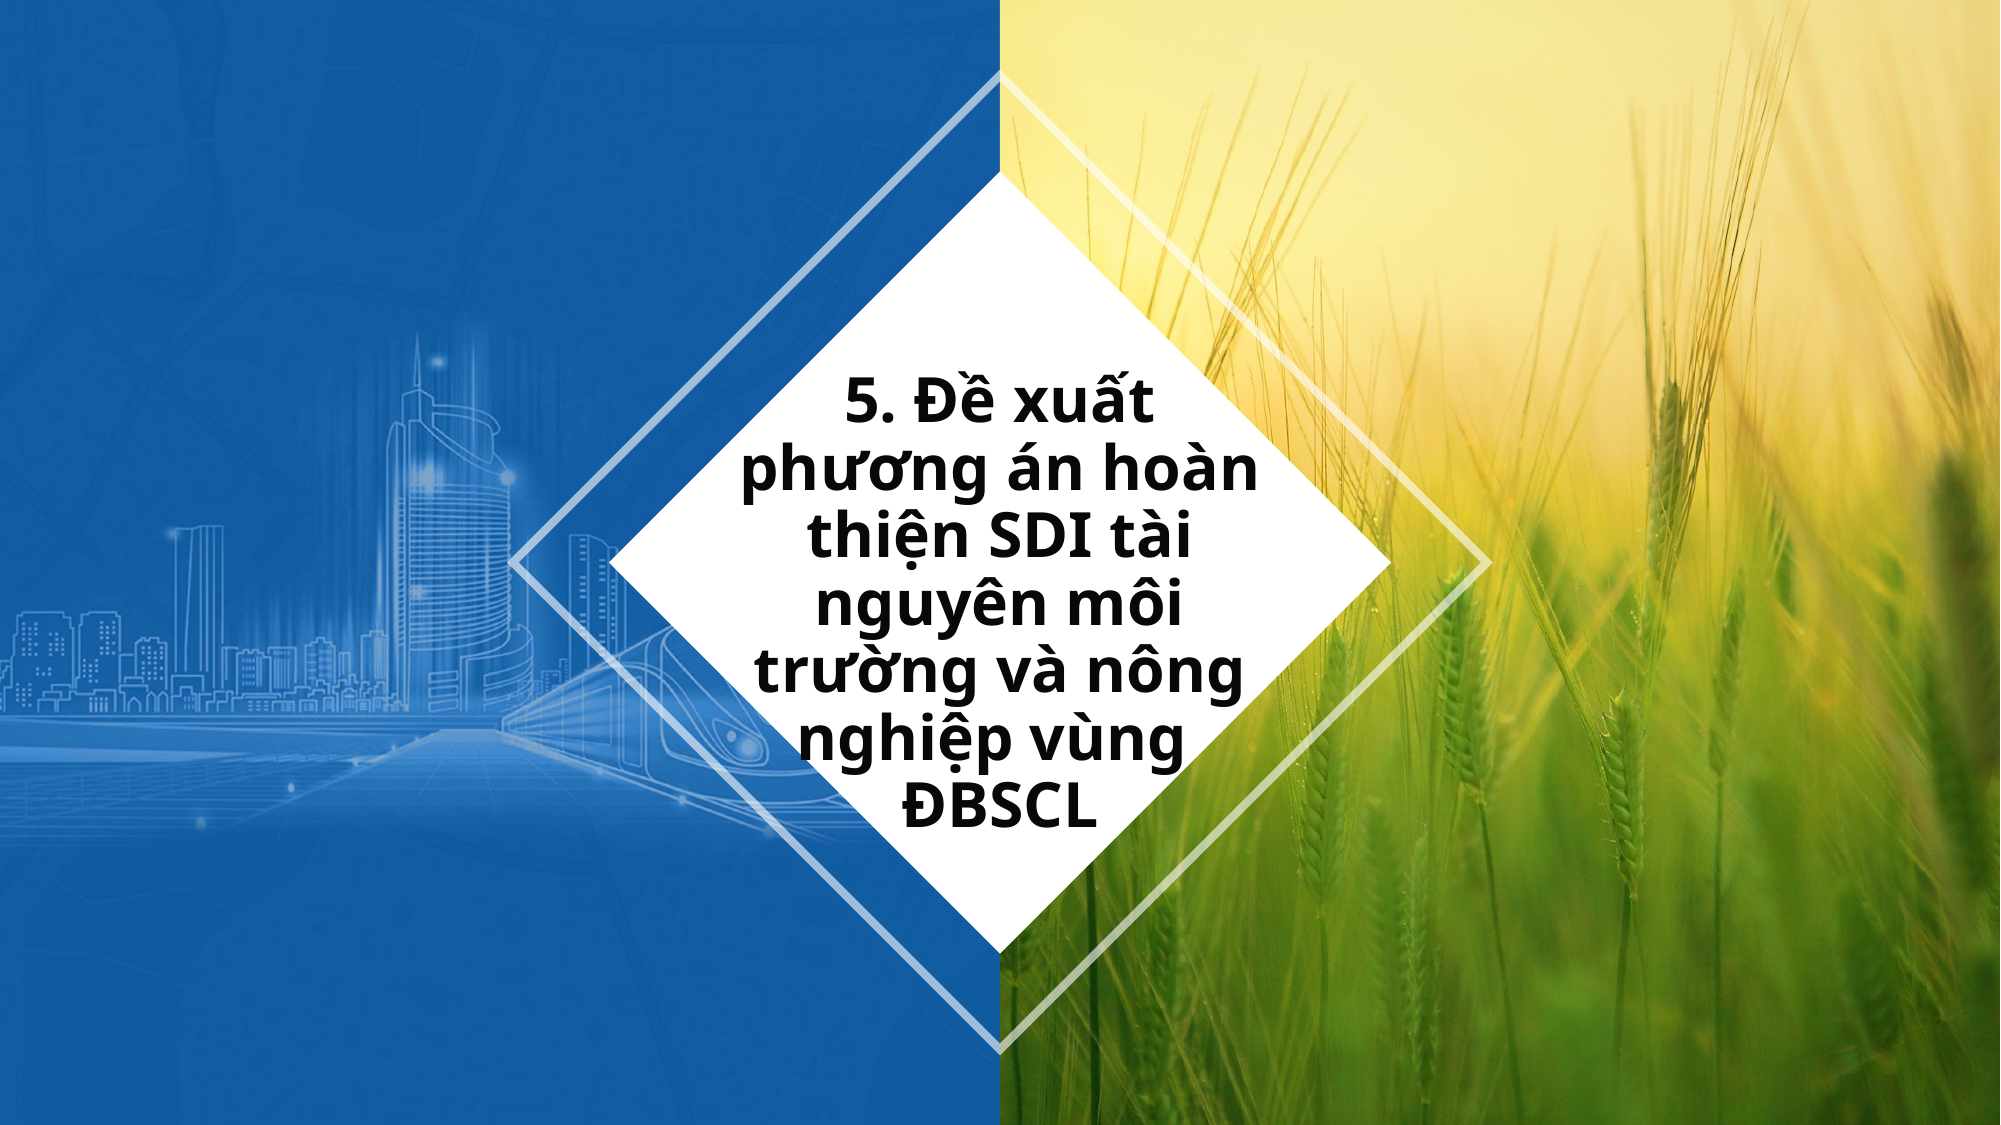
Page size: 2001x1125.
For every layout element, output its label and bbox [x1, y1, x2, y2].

list [999, 0, 2000, 1125]
picture [0, 0, 999, 1125]
